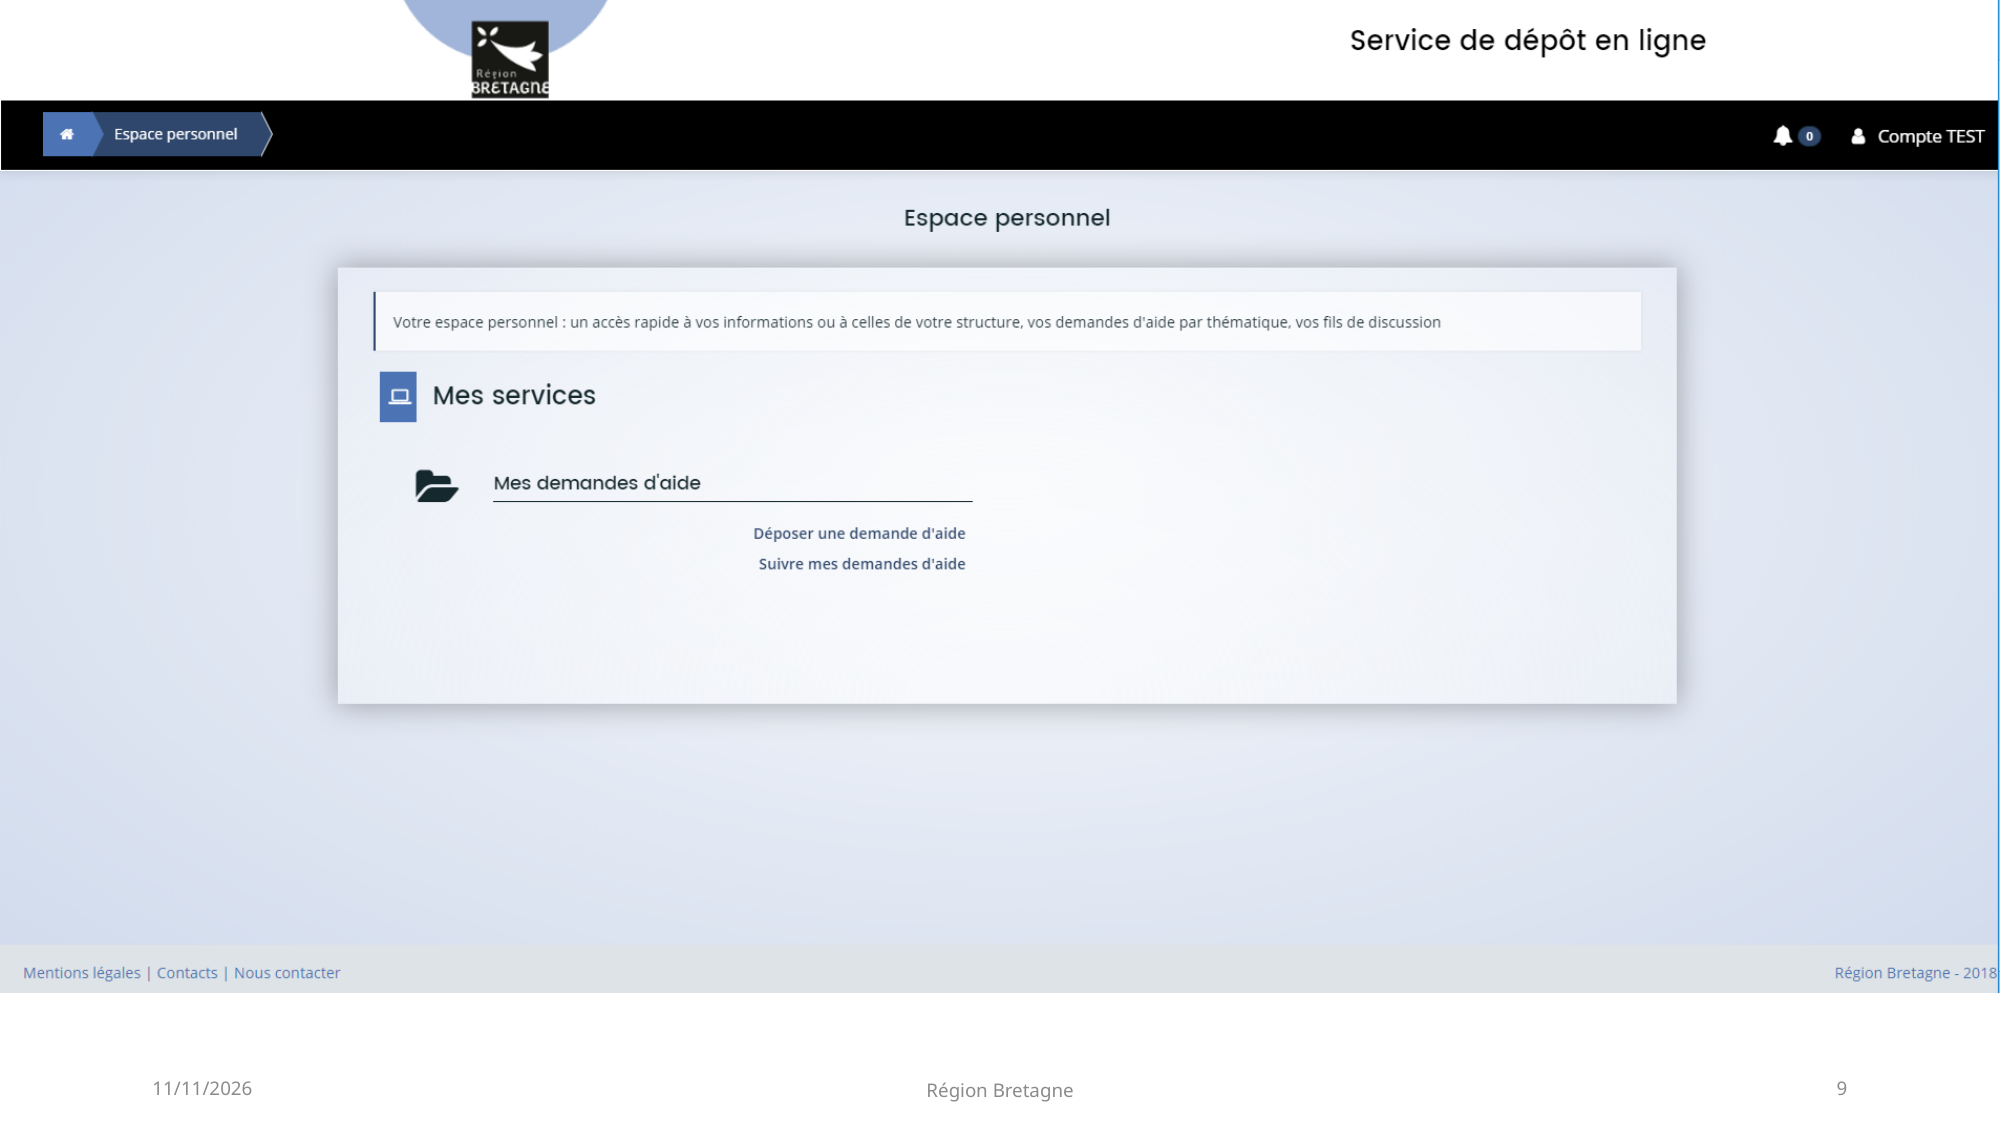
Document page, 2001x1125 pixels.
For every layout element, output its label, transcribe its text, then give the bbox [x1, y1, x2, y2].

footer Région Bretagne [662, 1074, 1338, 1105]
picture [0, 0, 2000, 993]
slide_number 9 [1412, 1074, 1863, 1105]
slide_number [137, 1074, 588, 1105]
